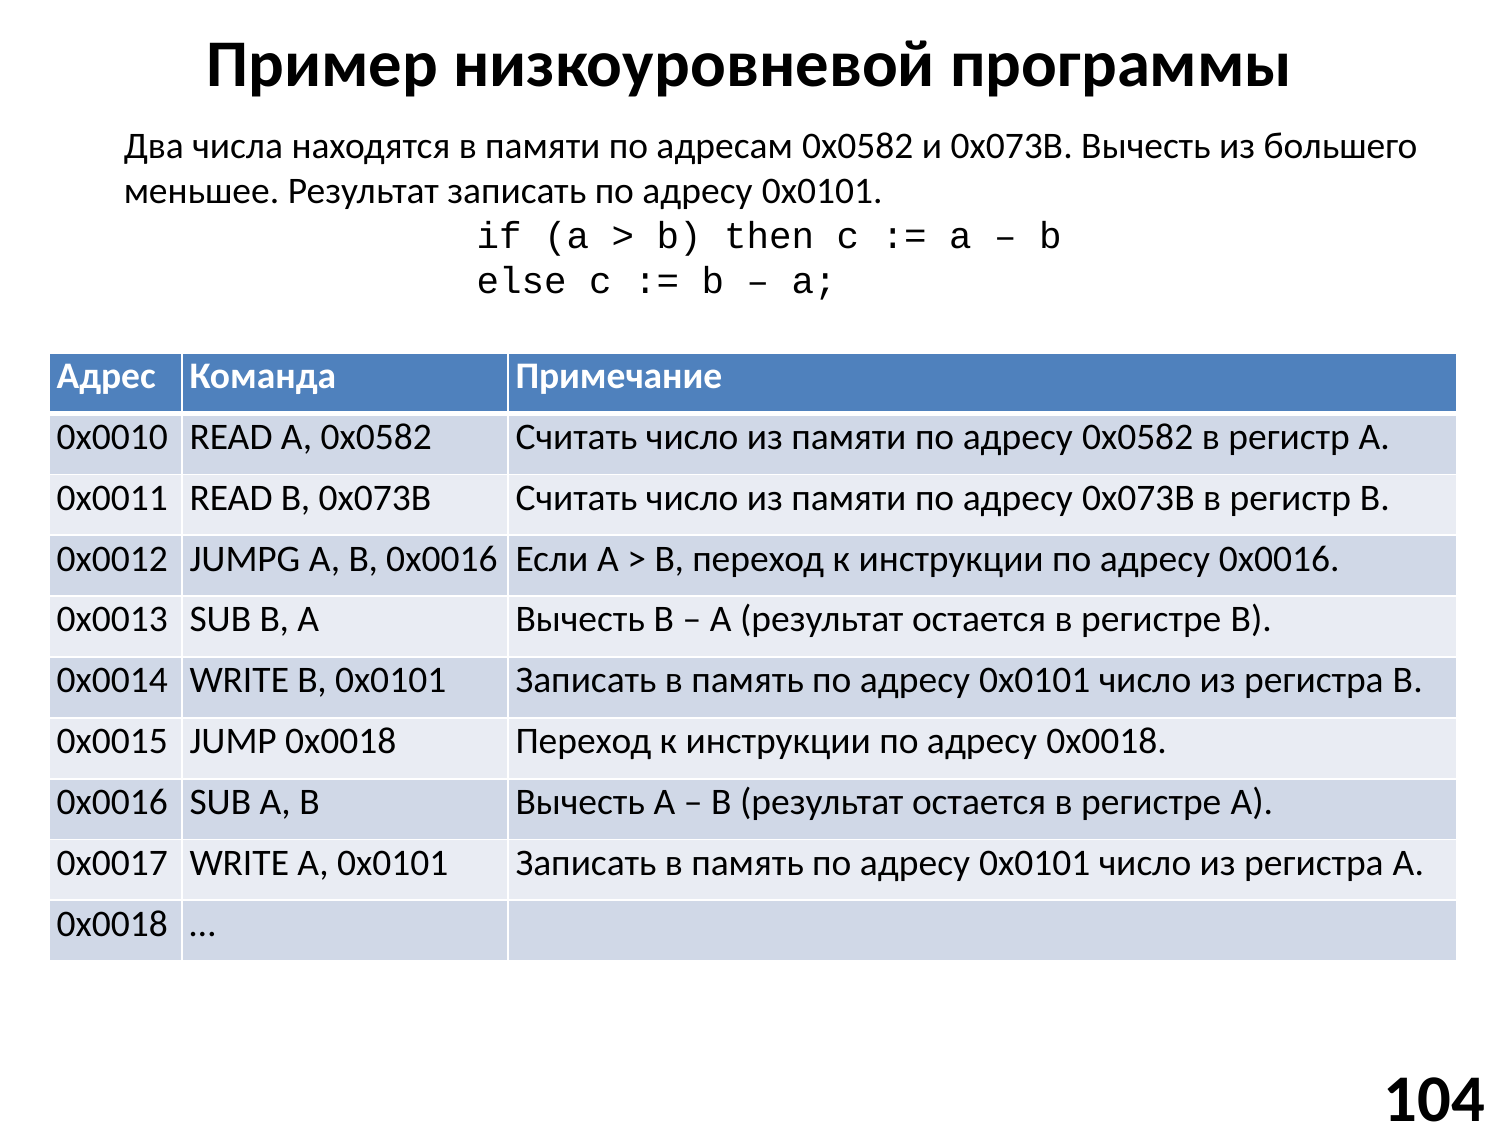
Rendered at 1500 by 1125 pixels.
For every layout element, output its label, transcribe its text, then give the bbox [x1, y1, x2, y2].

table_cell Если A > B, переход к инструкции по адресу 0x0016. [509, 536, 1456, 595]
table_cell SUB B, A [183, 597, 507, 656]
table_cell WRITE A, 0x0101 [183, 840, 507, 899]
table_cell 0x0014 [50, 658, 181, 717]
table_cell 0x0018 [50, 901, 181, 960]
title Пример низкоуровневой программы [41, 7, 1459, 112]
table_header Адрес [50, 354, 181, 411]
table_cell JUMPG A, B, 0x0016 [183, 536, 507, 595]
table_cell Переход к инструкции по адресу 0x0018. [509, 719, 1456, 778]
table_cell READ A, 0x0582 [183, 416, 507, 474]
table_cell … [183, 901, 507, 960]
table_cell Считать число из памяти по адресу 0x073B в регистр B. [509, 475, 1456, 534]
table_cell 0x0015 [50, 719, 181, 778]
text_box Два числа находятся в памяти по адресам 0x0582 и 0x073B. Вычесть из большего меньшее. Результат записать по адресу 0x0101. if (a > b) then c := a – b else c := b – a; [109, 113, 1445, 308]
table_cell JUMP 0x0018 [183, 719, 507, 778]
table_cell WRITE B, 0x0101 [183, 658, 507, 717]
table_cell 0x0011 [50, 475, 181, 534]
table_cell SUB A, B [183, 780, 507, 839]
table_header Команда [183, 354, 507, 411]
table_cell 0x0013 [50, 597, 181, 656]
table_cell Вычесть A – B (результат остается в регистре A). [509, 780, 1456, 839]
table_cell READ B, 0x073B [183, 475, 507, 534]
table_cell 0x0016 [50, 780, 181, 839]
table_cell Вычесть B – A (результат остается в регистре B). [509, 597, 1456, 656]
table_cell Считать число из памяти по адресу 0x0582 в регистр A. [509, 416, 1456, 474]
table_cell [509, 901, 1456, 960]
table_cell Записать в память по адресу 0x0101 число из регистра B. [509, 658, 1456, 717]
table_cell 0x0012 [50, 536, 181, 595]
table_cell 0x0010 [50, 416, 181, 474]
slide_number 104 [1328, 1065, 1500, 1125]
table_cell Записать в память по адресу 0x0101 число из регистра A. [509, 840, 1456, 899]
table_header Примечание [509, 354, 1456, 411]
table_cell 0x0017 [50, 840, 181, 899]
